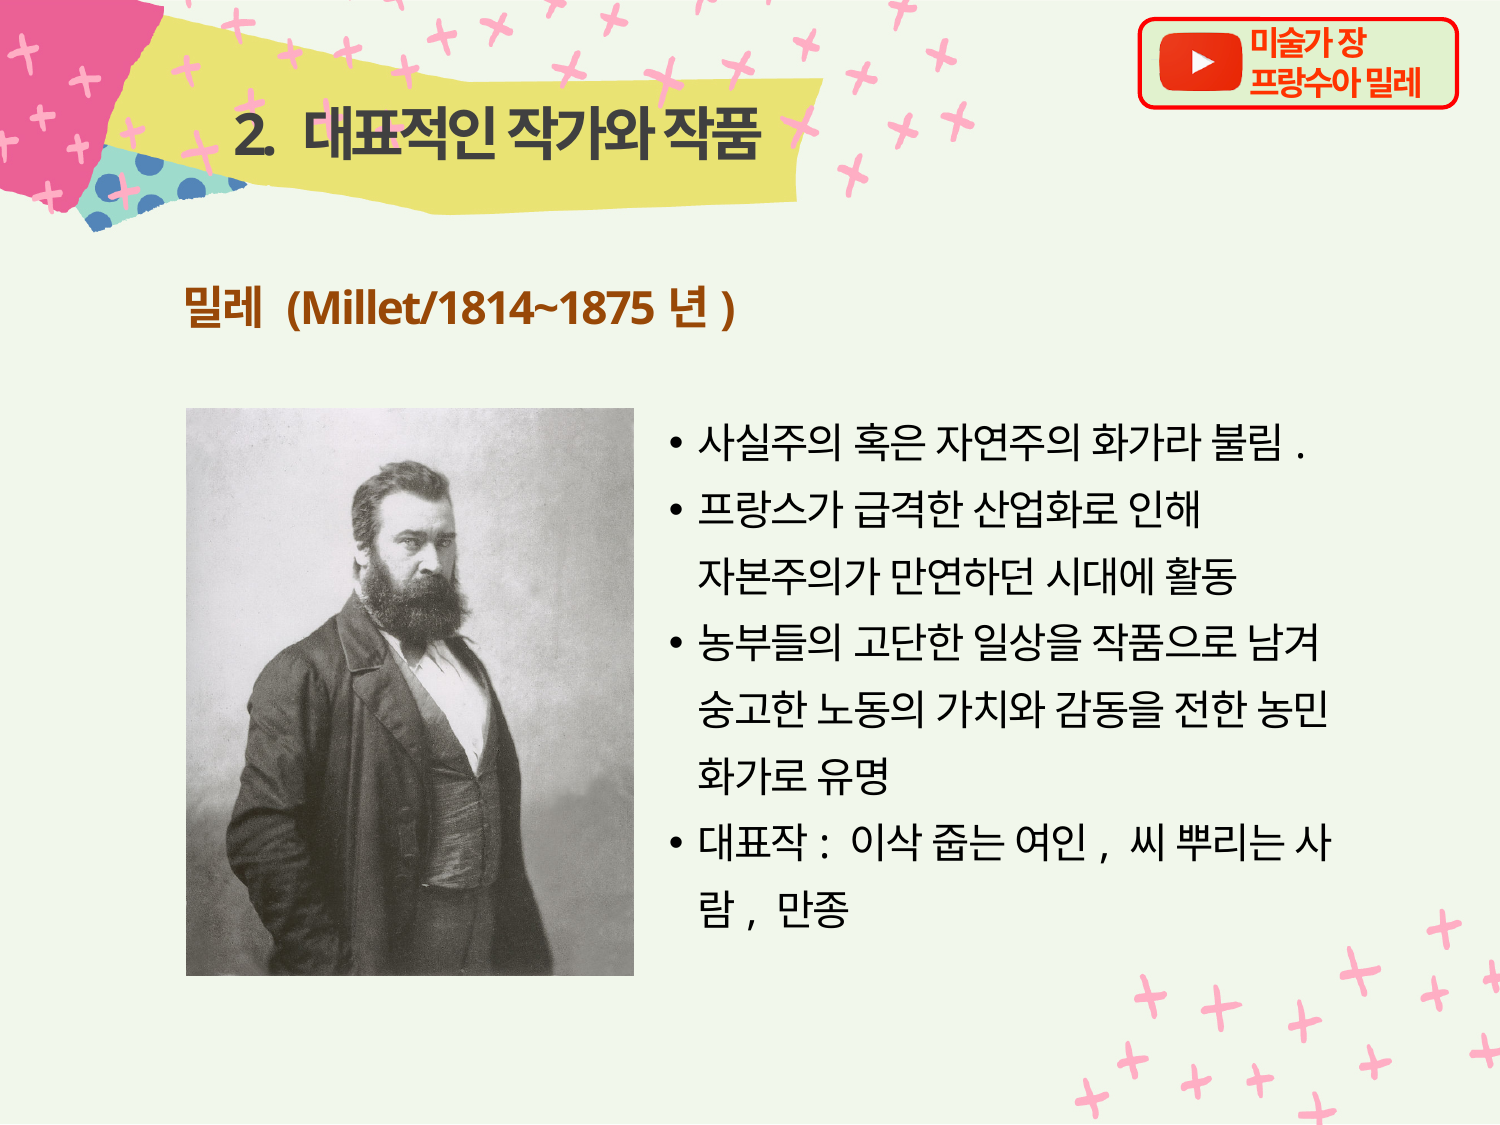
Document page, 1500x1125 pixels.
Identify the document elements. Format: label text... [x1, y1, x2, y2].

title 2. 대표적인 작가와 작품 [218, 80, 1282, 185]
text_box 미술가 장 프랑수아 밀레 [1234, 14, 1457, 110]
text_box 밀레 (Millet/1814~1875년) 사실주의 혹은 자연주의 화가라 불림. 프랑스가 급격한 산업화로 인해 자본주의가 만연하던 시대에 활동 농부들의 고단한 일상을 작품으로 남겨 숭고한 노동의 가치와 감동을 전한 농민 화가로 유명 대표작: 이삭 줍는 여인, 씨 뿌리는 사람, 만종 [182, 267, 1388, 934]
text_box [1137, 16, 1234, 109]
picture [0, 0, 1500, 1125]
